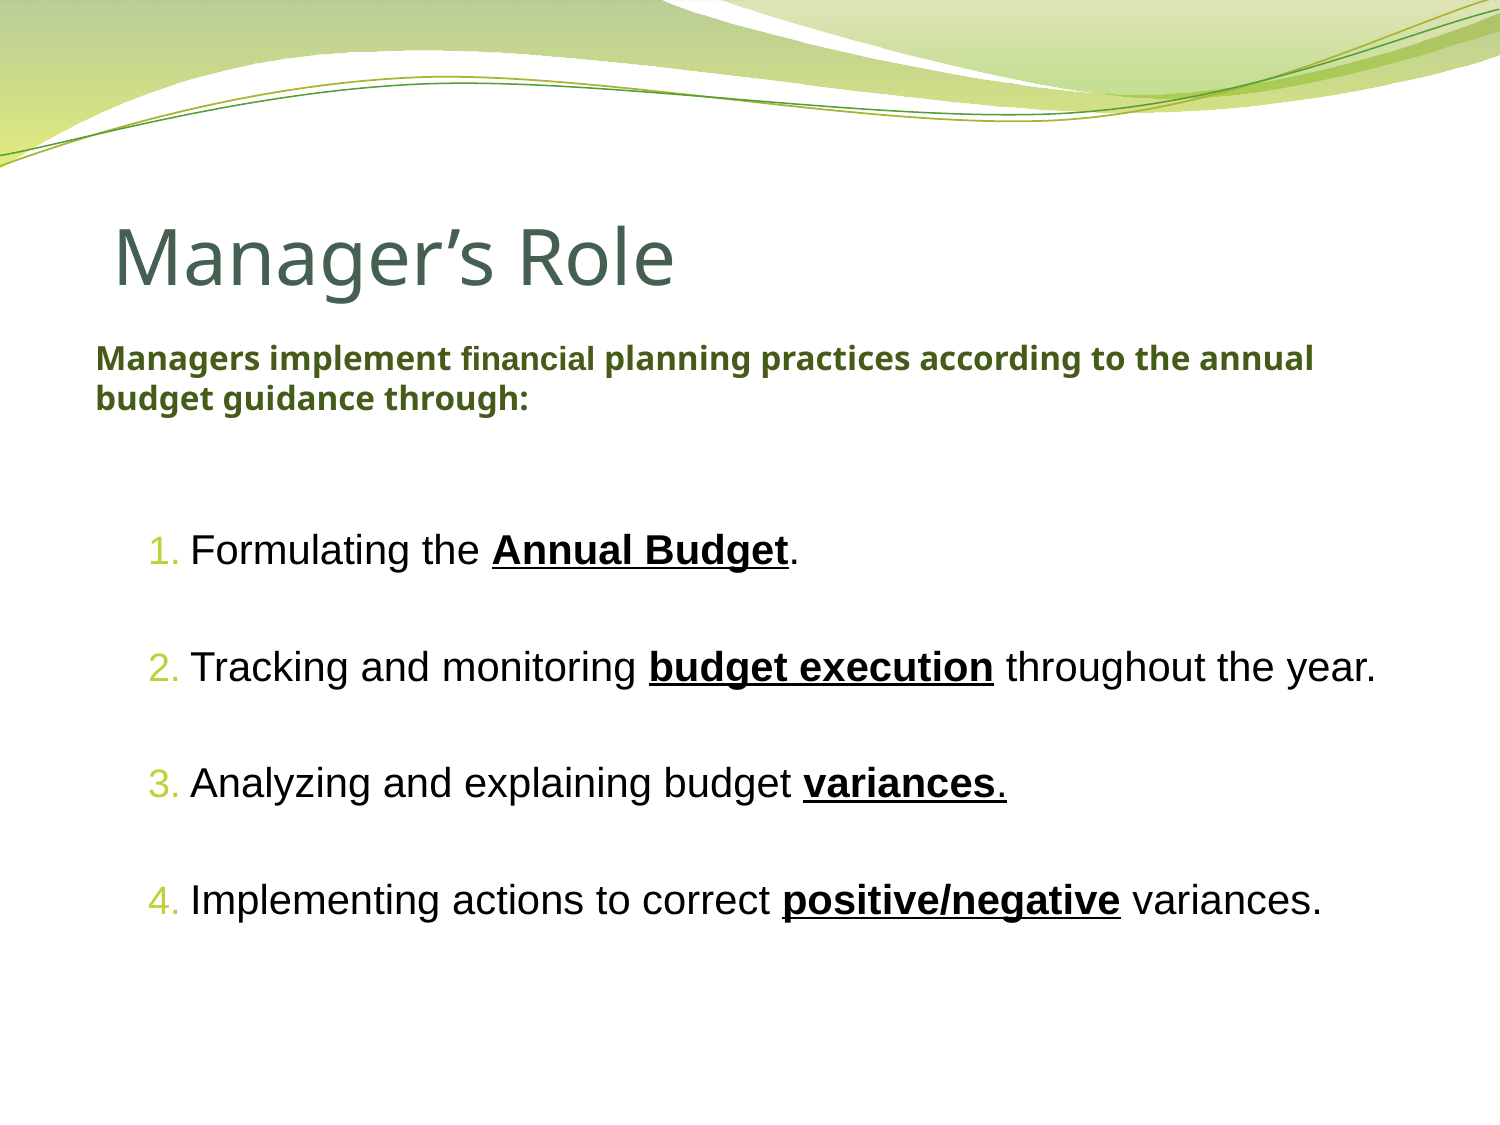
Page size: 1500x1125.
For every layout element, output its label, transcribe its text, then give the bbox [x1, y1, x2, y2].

title Manager’s Role [112, 106, 1428, 302]
text_box Managers implement financial planning practices according to the annual budget guidance through: [80, 330, 1453, 425]
list Formulating the Annual Budget. Tracking and monitoring budget execution throughout the year. Analyzing and explaining budget variances. Implementing actions to correct positive/negative variances. [97, 425, 1428, 1044]
